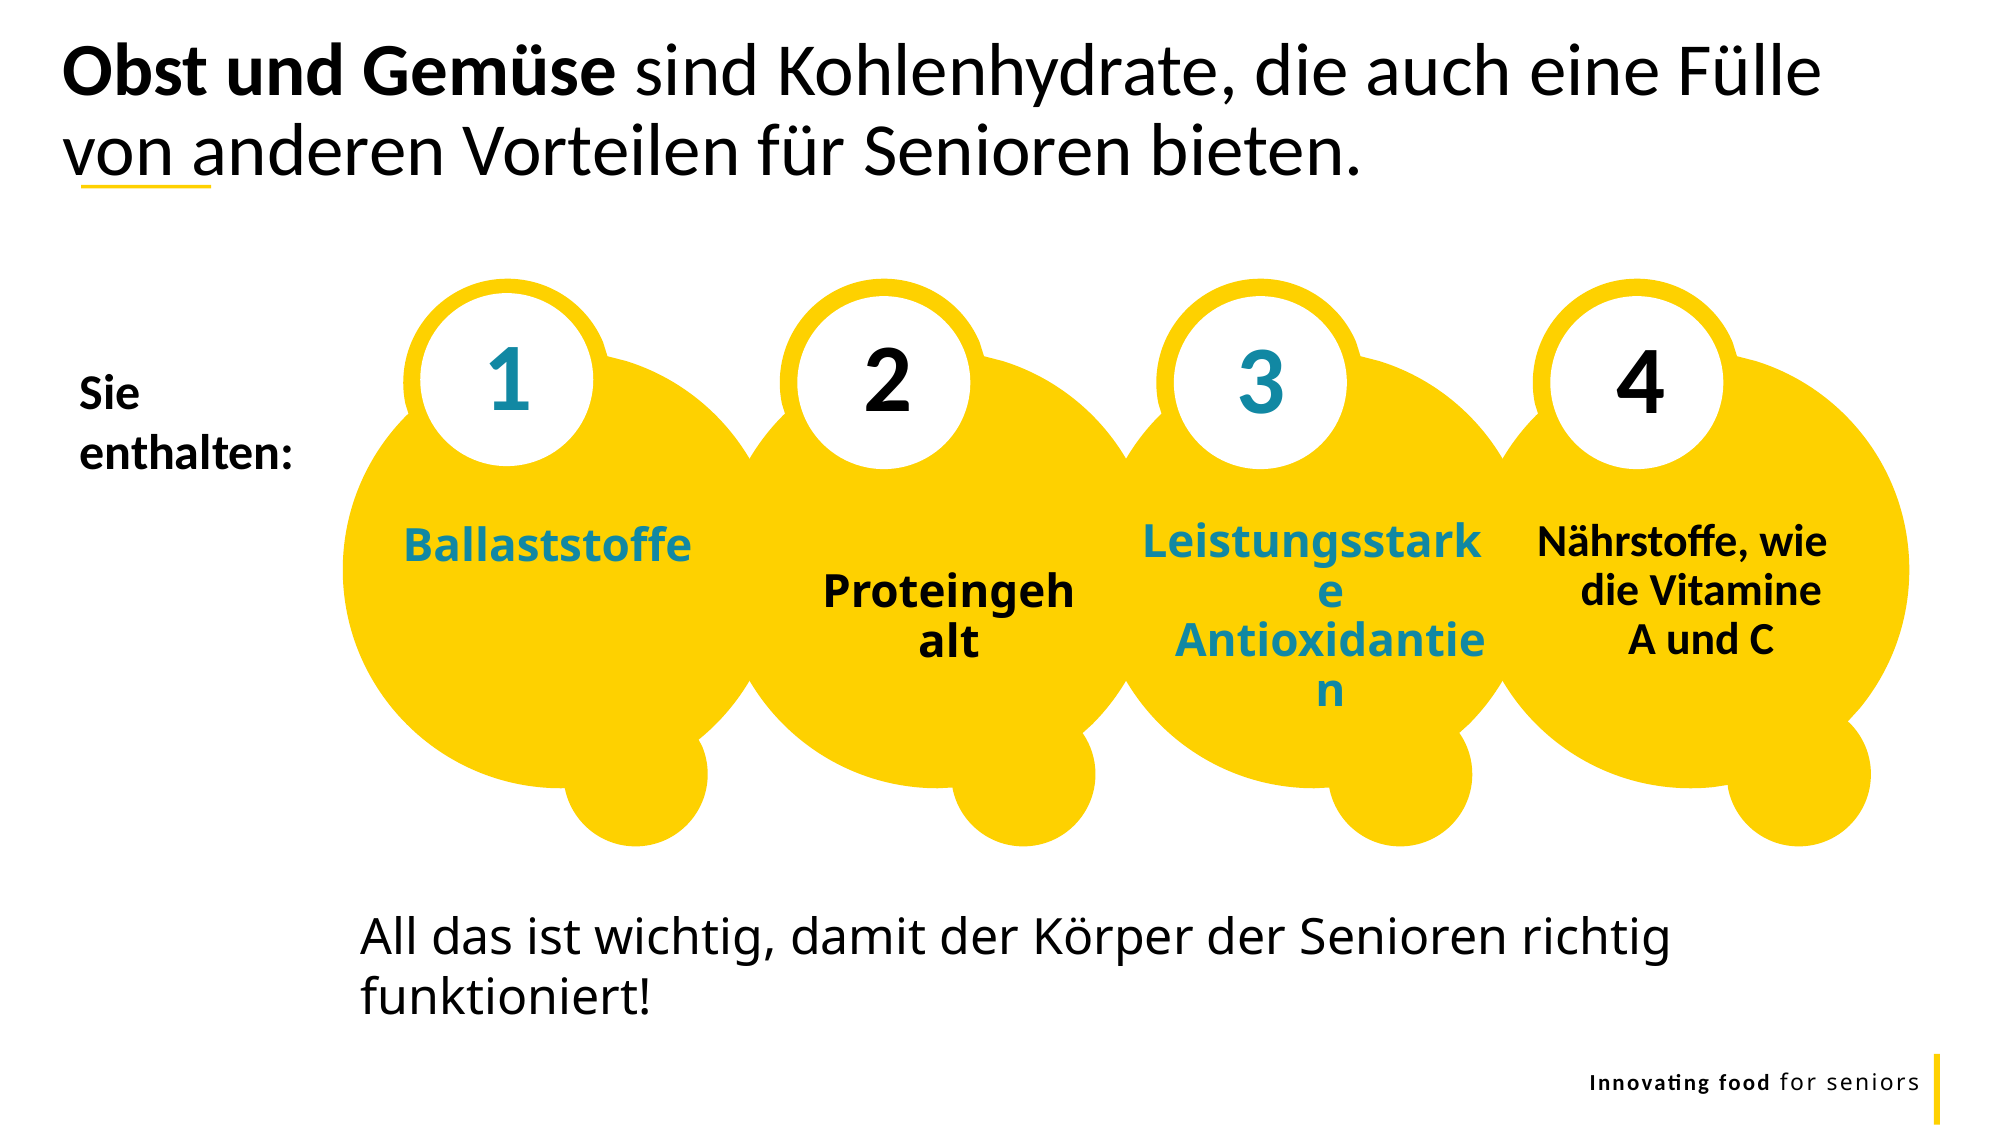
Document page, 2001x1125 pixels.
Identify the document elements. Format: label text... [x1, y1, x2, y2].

list 1 [450, 319, 565, 440]
list 4 [1583, 322, 1698, 443]
text_box Sie enthalten: [64, 351, 325, 487]
list 3 [1203, 321, 1318, 443]
list Nährstoffe, wie die Vitamine A und C [1510, 508, 1855, 707]
list 2 [830, 319, 945, 441]
list Leistungsstarke Antioxidantien [1115, 511, 1509, 709]
list Obst und Gemüse sind Kohlenhydrate, die auch eine Fülle von anderen Vorteilen für Senioren bieten. [47, 22, 1871, 119]
text_box All das ist wichtig, damit der Körper der Senioren richtig funktioniert! [345, 897, 1912, 1033]
list Ballaststoffe [375, 514, 720, 712]
list Proteingehalt [758, 511, 1102, 709]
